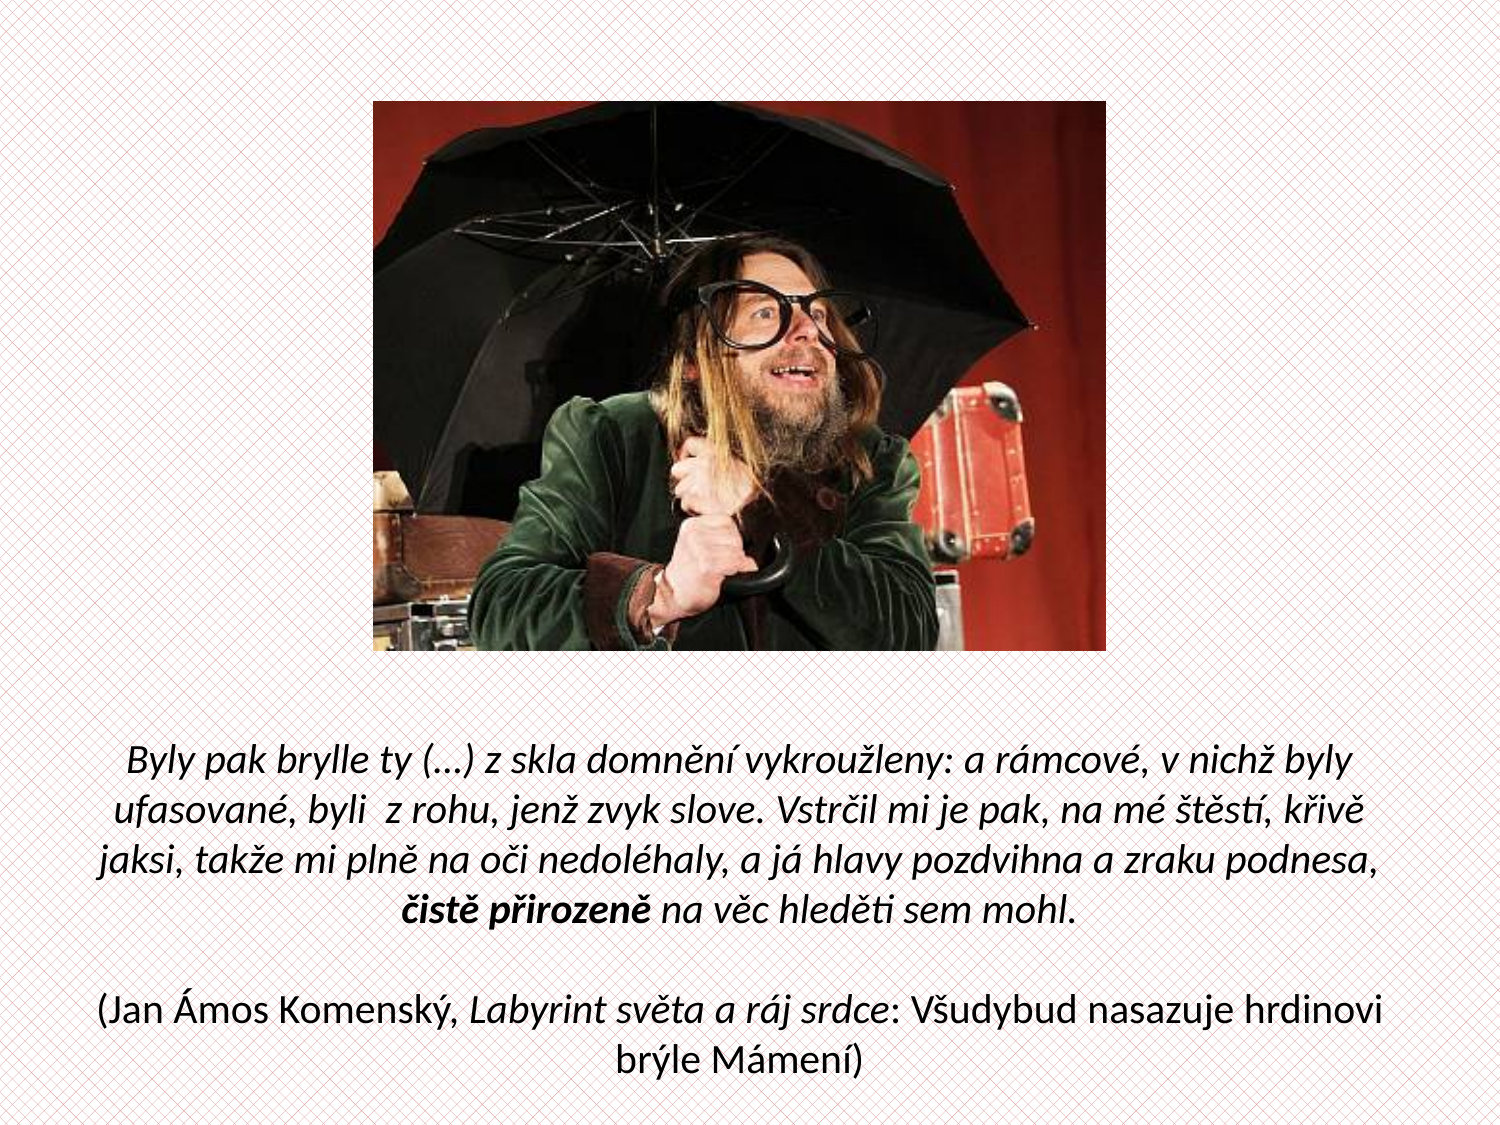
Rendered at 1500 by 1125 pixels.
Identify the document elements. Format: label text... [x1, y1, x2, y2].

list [373, 101, 1107, 652]
title Byly pak brylle ty (…) z skla domnění vykroužleny: a rámcové, v nichž byly ufasované, byli z rohu, jenž zvyk slove. Vstrčil mi je pak, na mé štěstí, křivě jaksi, takže mi plně na oči nedoléhaly, a já hlavy pozdvihna a zraku podnesa, čistě přirozeně na věc hleděti sem mohl. (Jan Ámos Komenský, Labyrint světa a ráj srdce: Všudybud nasazuje hrdinovi brýle Mámení) [64, 680, 1415, 1083]
